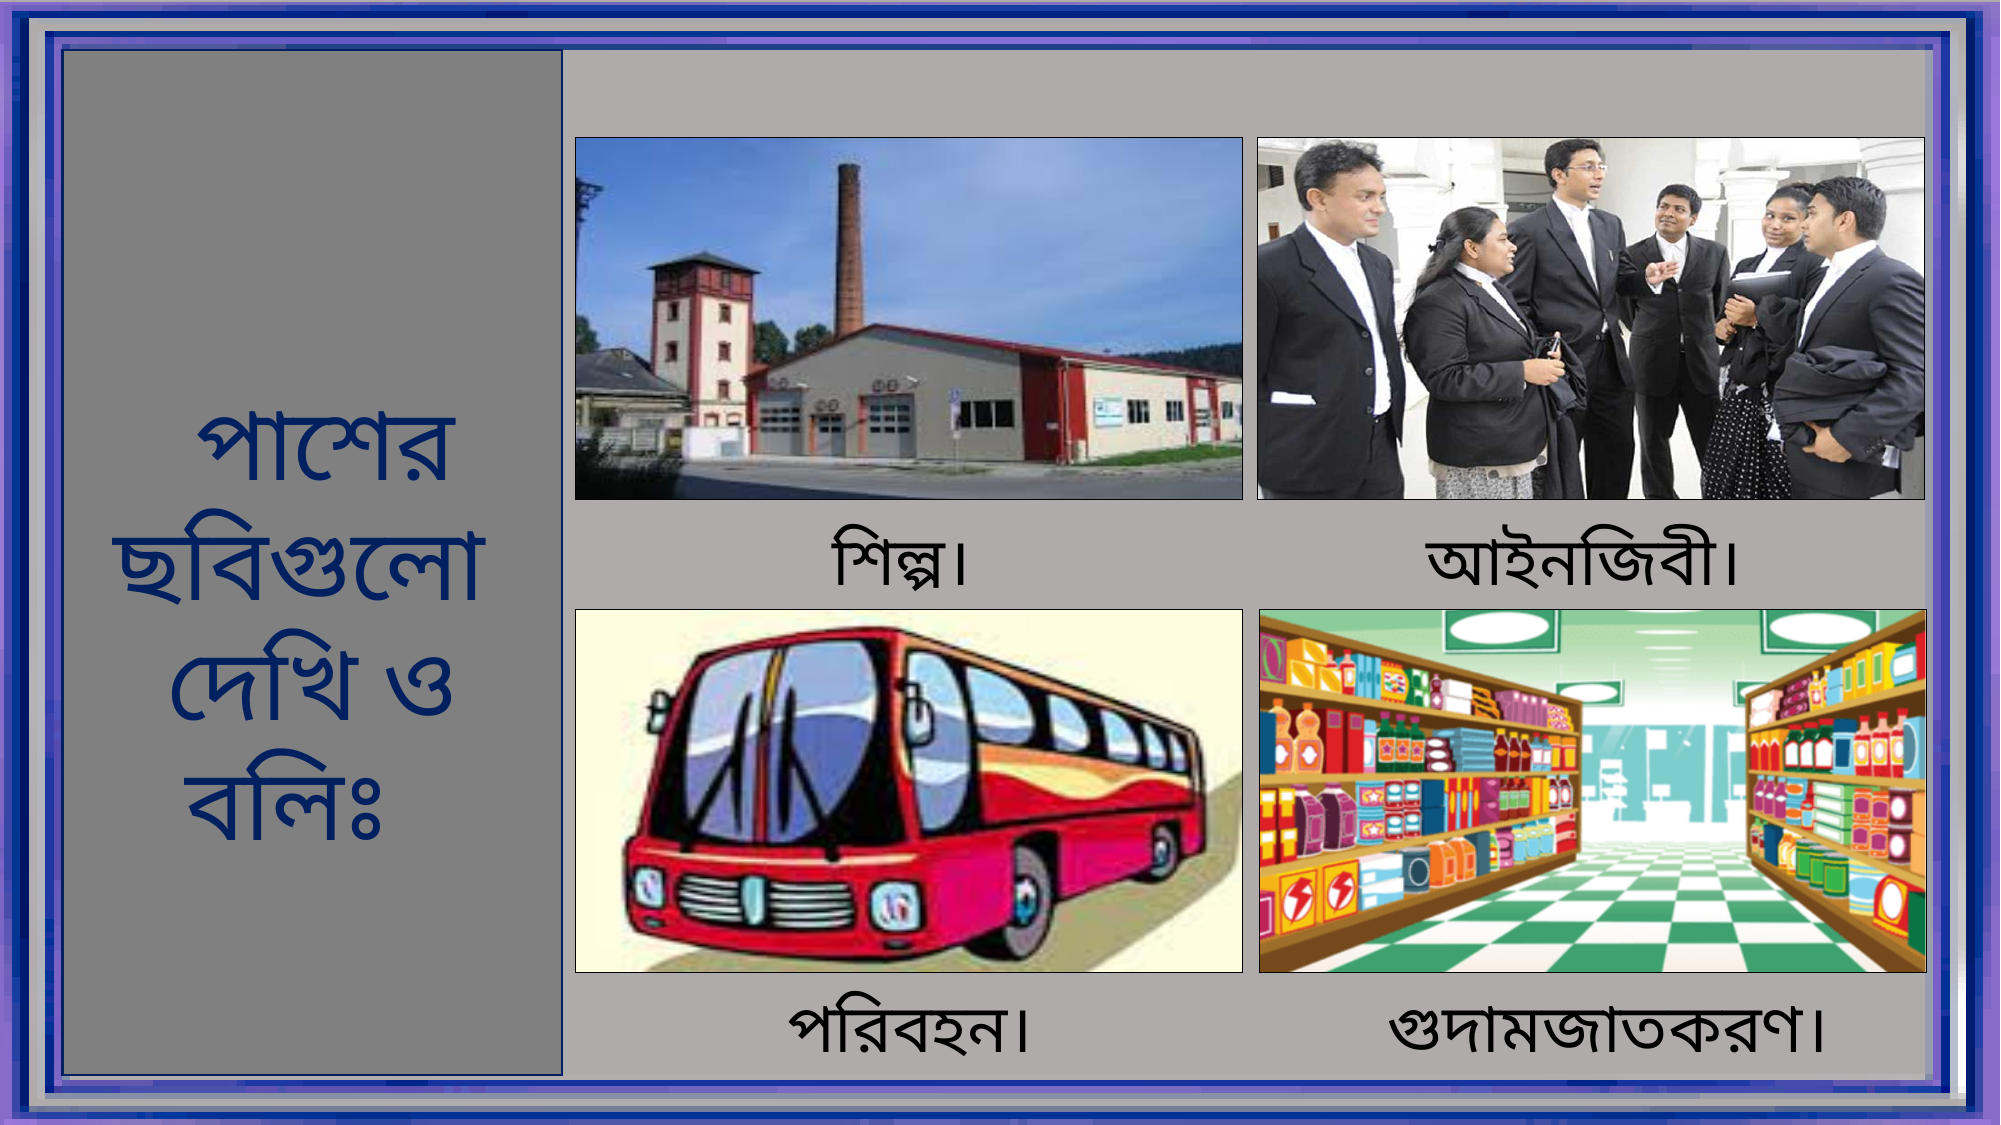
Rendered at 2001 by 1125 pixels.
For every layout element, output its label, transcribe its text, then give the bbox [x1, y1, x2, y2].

text_box আইনজিবী। [1391, 510, 1794, 606]
text_box গুদামজাতকরণ। [1364, 978, 1852, 1074]
text_box [61, 49, 563, 1076]
text_box পরিবহন। [768, 978, 1052, 1074]
picture [0, 2, 2000, 1125]
text_box শিল্প। [768, 510, 1052, 606]
text_box পাশের ছবিগুলো দেখি ও বলিঃ [91, 373, 534, 868]
